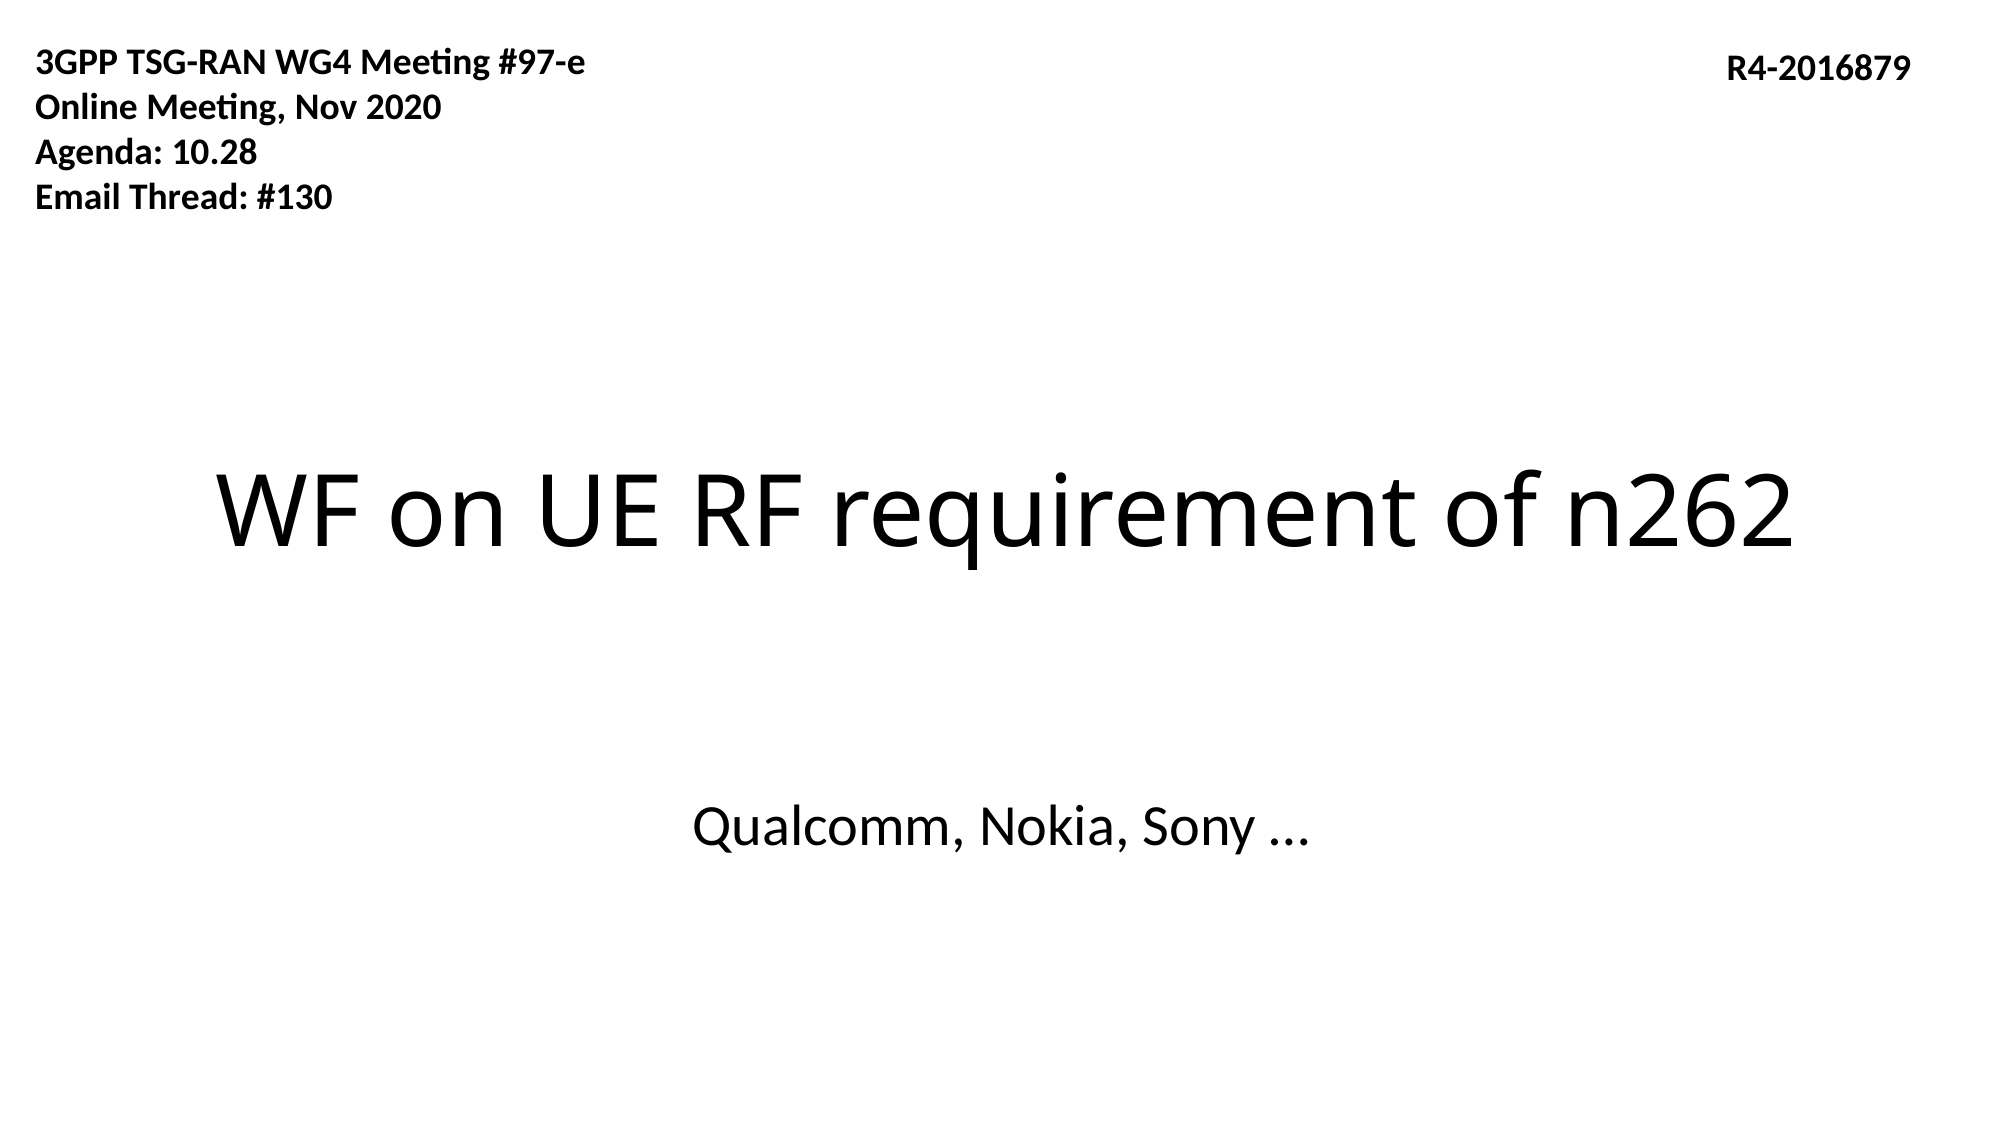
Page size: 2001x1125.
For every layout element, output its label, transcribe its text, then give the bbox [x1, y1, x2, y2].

title WF on UE RF requirement of n262 [73, 184, 1942, 576]
text_box R4-2016879 [1711, 35, 1962, 96]
subtitle Qualcomm, Nokia, Sony … [251, 787, 1751, 1013]
text_box 3GPP TSG-RAN WG4 Meeting #97-e Online Meeting, Nov 2020 Agenda: 10.28 Email Thread: #130 [20, 29, 602, 225]
